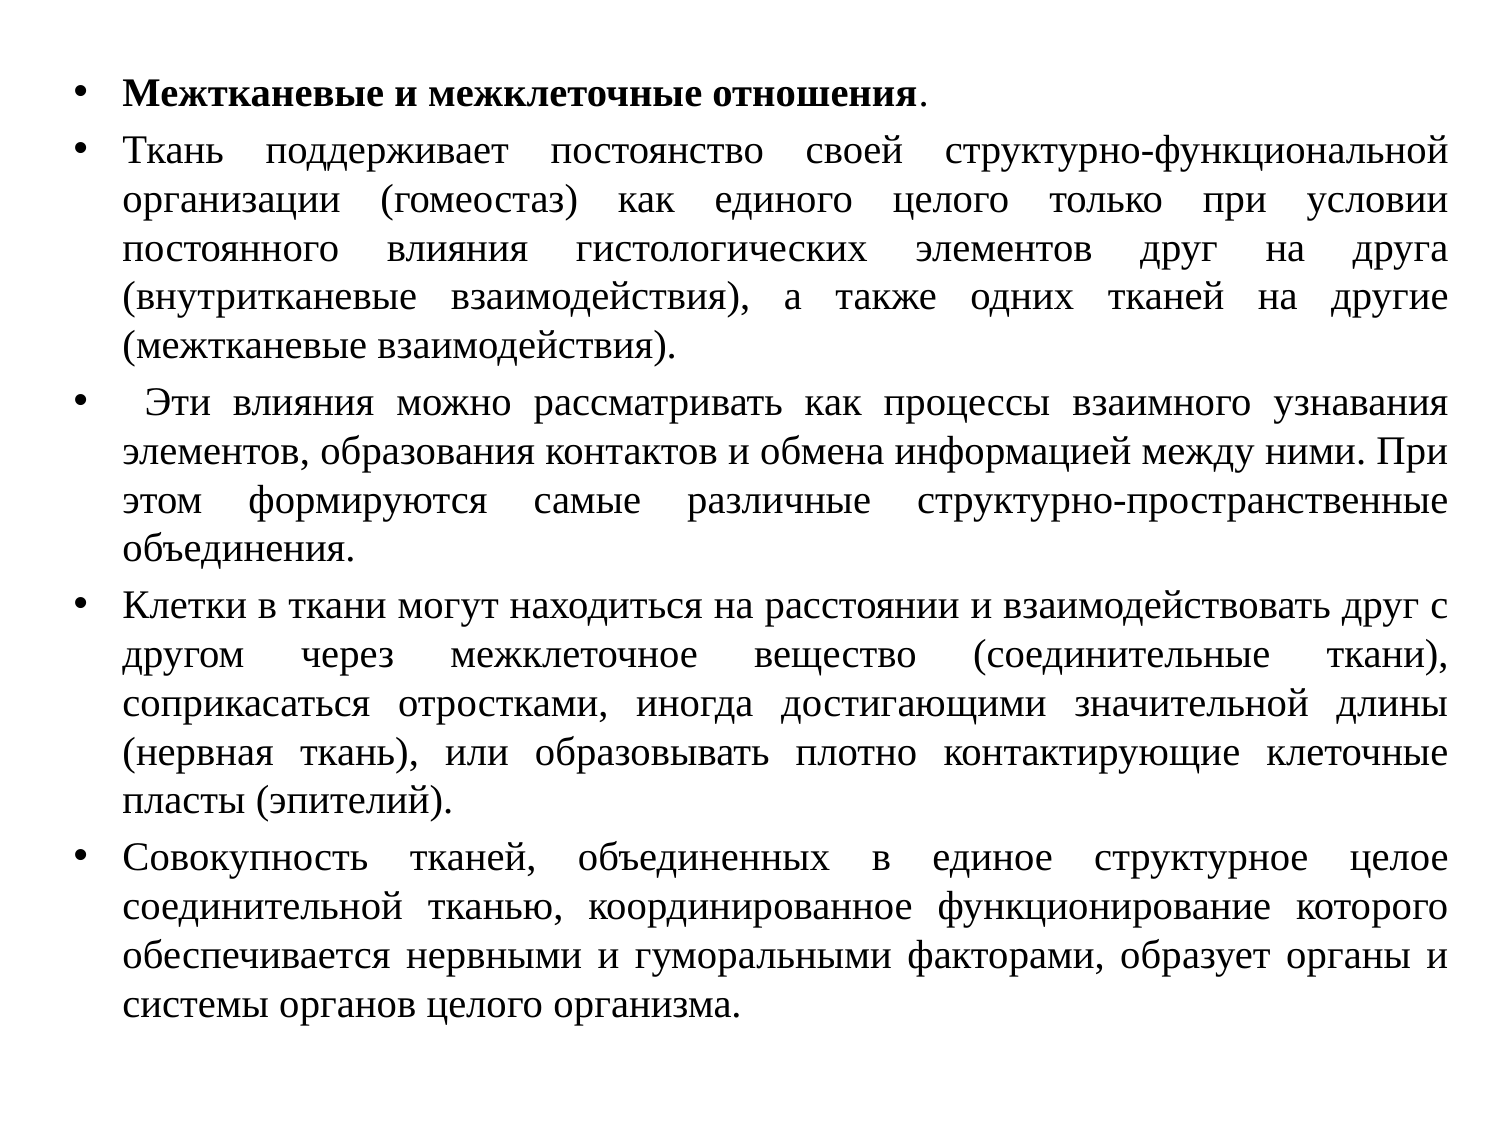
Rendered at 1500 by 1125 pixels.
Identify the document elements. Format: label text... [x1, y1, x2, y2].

list Межтканевые и межклеточные отношения. Ткань поддерживает постоянство своей структурно-функциональной организации (гомеостаз) как единого целого только при условии постоянного влияния гистологических элементов друг на друга (внутритканевые взаимодействия), а также одних тканей на другие (межтканевые взаимодействия). Эти влияния можно рассматривать как процессы взаимного узнавания элементов, образования контактов и обмена информацией между ними. При этом формируются самые различные структурно-пространственные объединения. Клетки в ткани могут находиться на расстоянии и взаимодействовать друг с другом через межклеточное вещество (соединительные ткани), соприкасаться отростками, иногда достигающими значительной длины (нервная ткань), или образовывать плотно контактирующие клеточные пласты (эпителий). Совокупность тканей, объединенных в единое структурное целое соединительной тканью, координированное функционирование которого обеспечивается нервными и гуморальными факторами, образует органы и системы органов целого организма. [58, 58, 1465, 1043]
